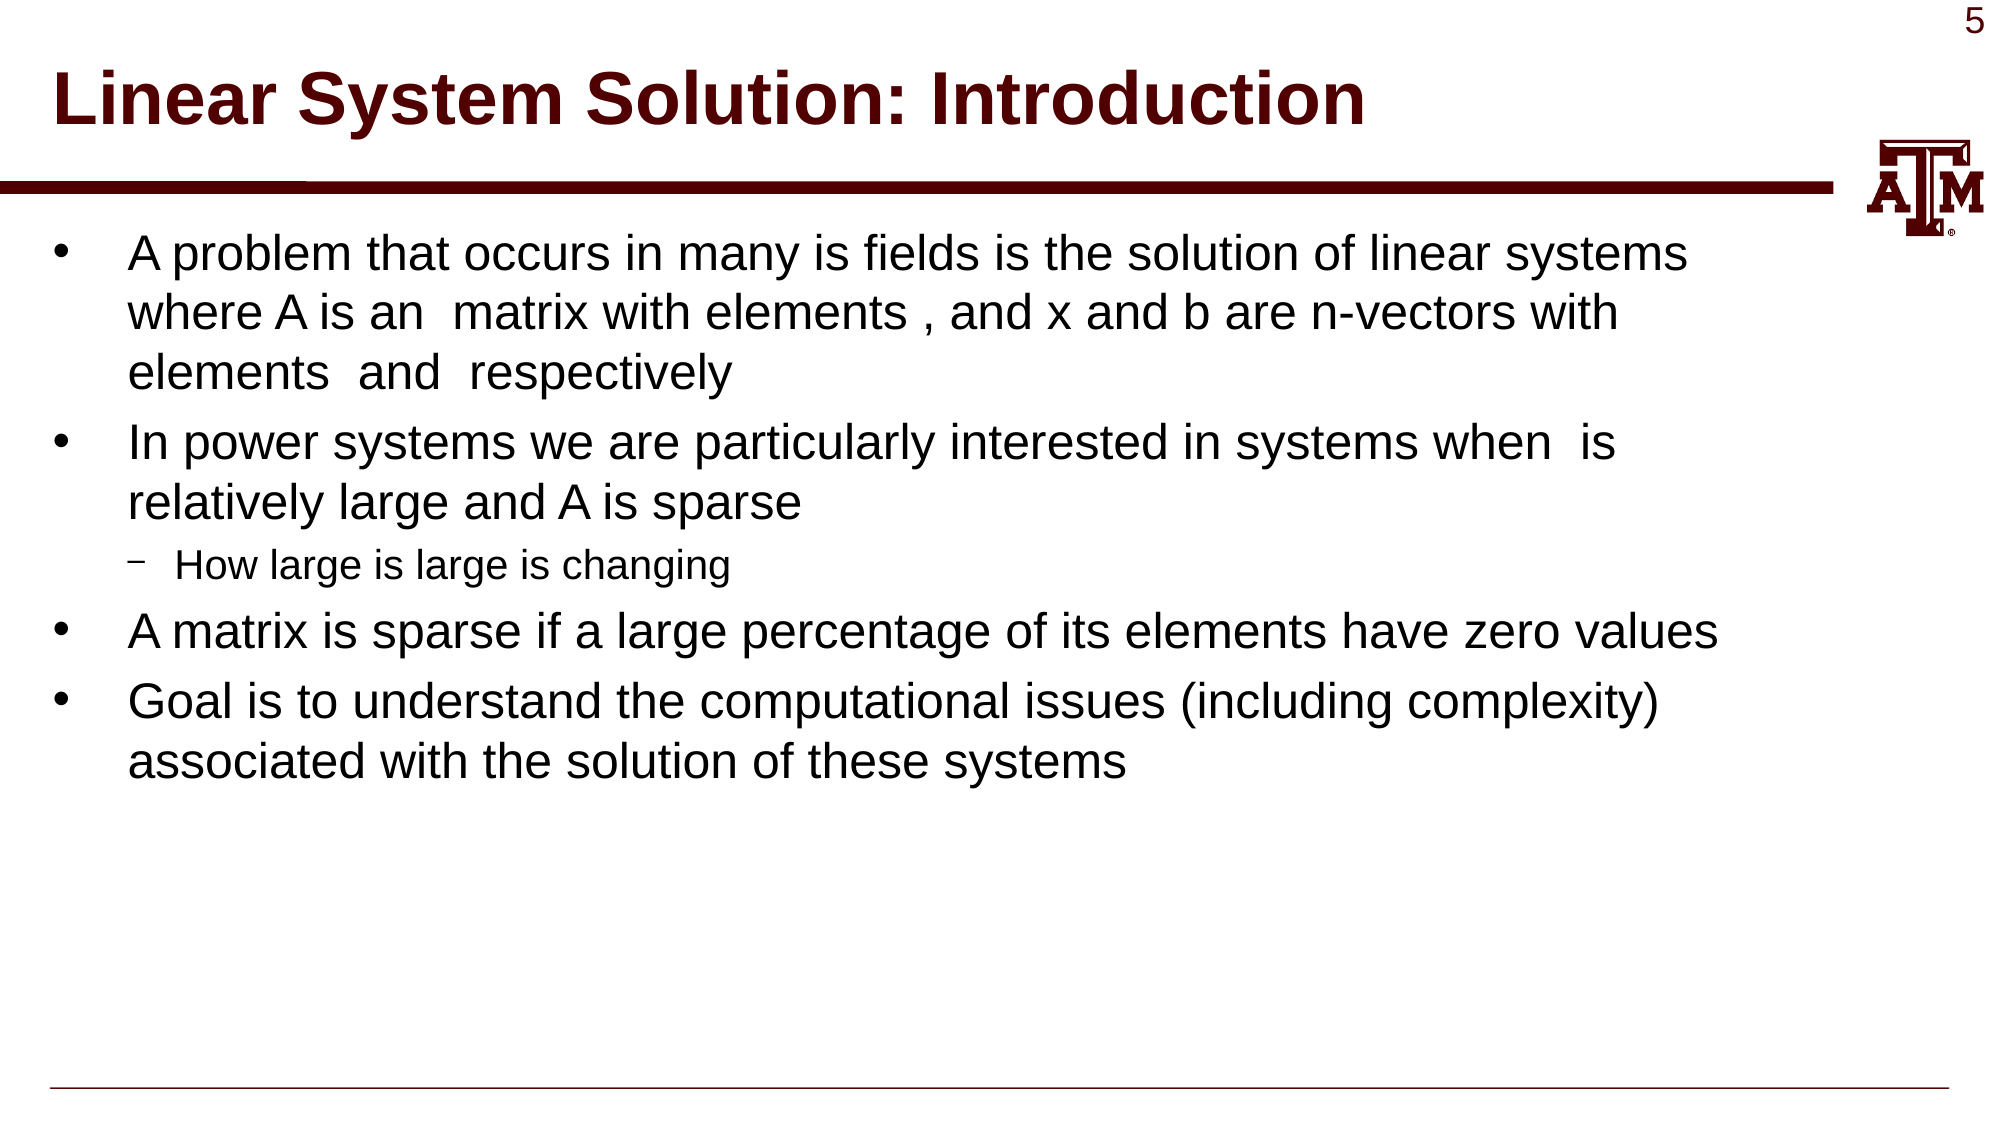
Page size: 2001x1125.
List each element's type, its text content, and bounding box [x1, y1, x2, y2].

title Linear System Solution: Introduction [37, 12, 1826, 188]
picture [1850, 112, 2000, 263]
